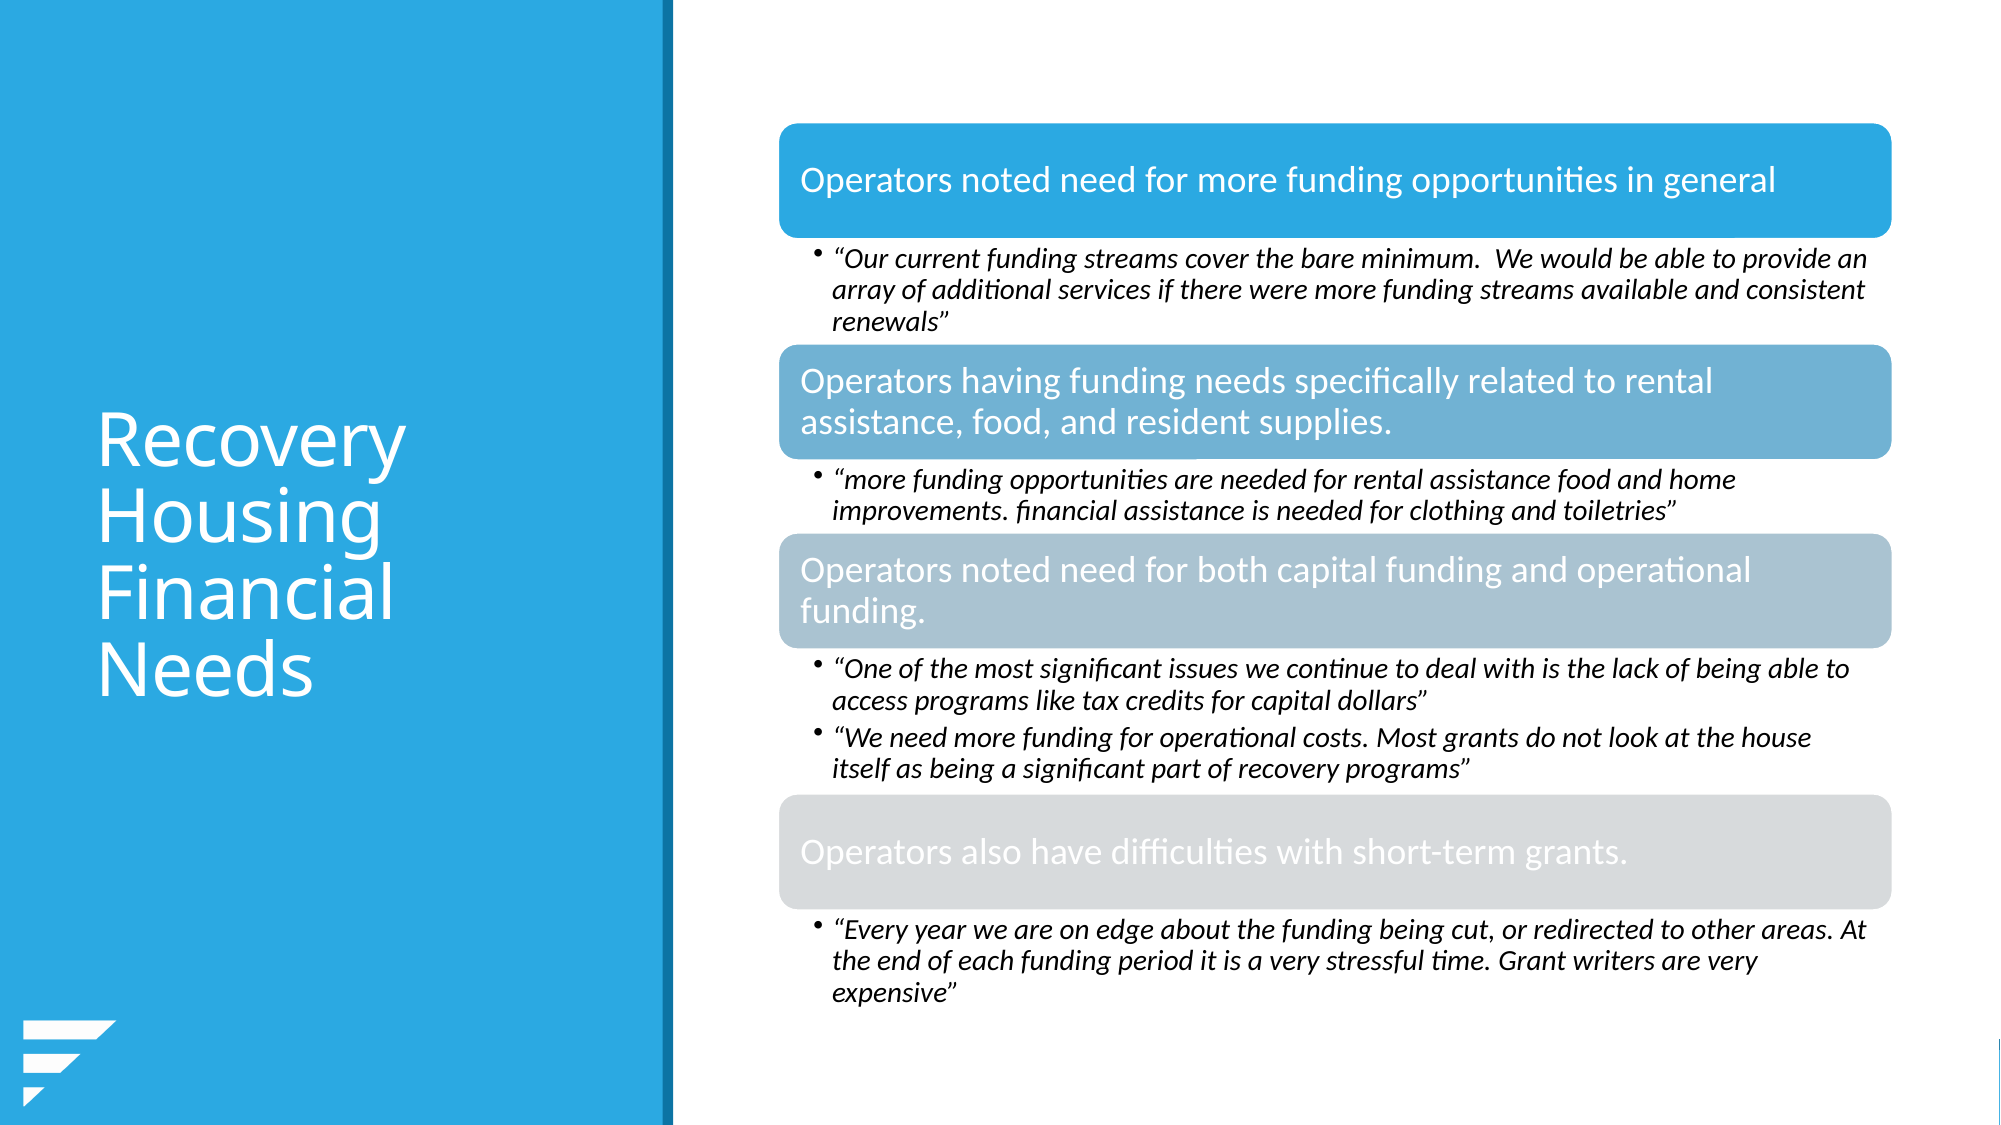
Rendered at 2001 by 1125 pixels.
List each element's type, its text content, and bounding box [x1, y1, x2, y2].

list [777, 104, 1894, 1033]
picture [17, 1004, 124, 1125]
text_box [661, 0, 674, 1125]
title Recovery Housing Financial Needs [80, 84, 587, 1032]
text_box [674, 0, 2000, 1125]
text_box [0, 0, 661, 1125]
